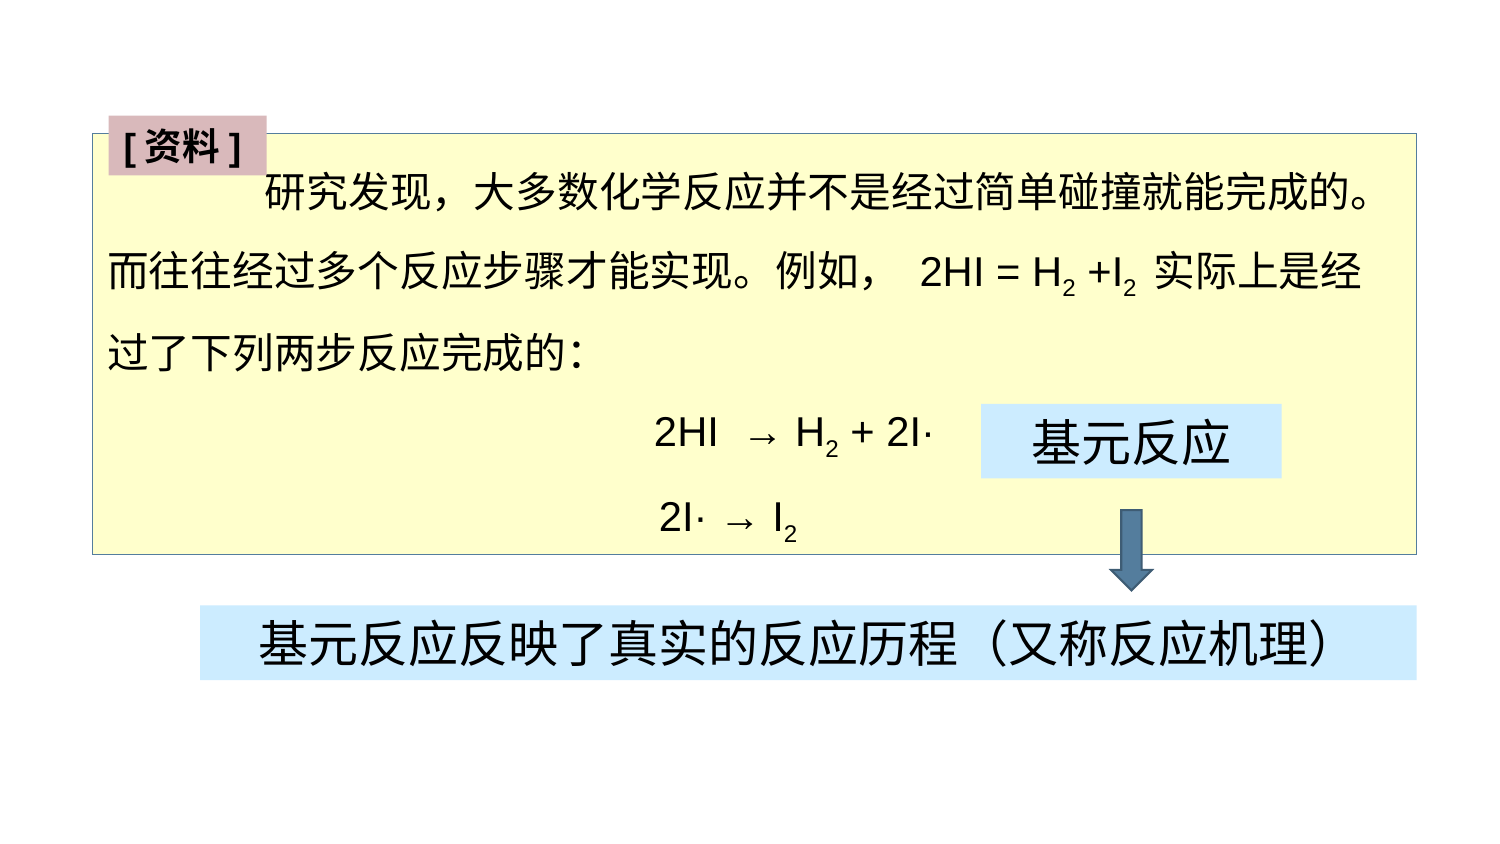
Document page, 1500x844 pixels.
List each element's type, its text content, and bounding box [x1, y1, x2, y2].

text_box [资料] [108, 115, 267, 176]
text_box 基元反应 [981, 403, 1282, 479]
text_box [1108, 509, 1155, 592]
text_box 基元反应反映了真实的反应历程（又称反应机理） [200, 605, 1417, 681]
text_box 研究发现，大多数化学反应并不是经过简单碰撞就能完成的。而往往经过多个反应步骤才能实现。例如， 2HI = H2 +I2 实际上是经过了下列两步反应完成的： 2HI → H2 + 2I· 2I· → I2 [92, 133, 1417, 555]
